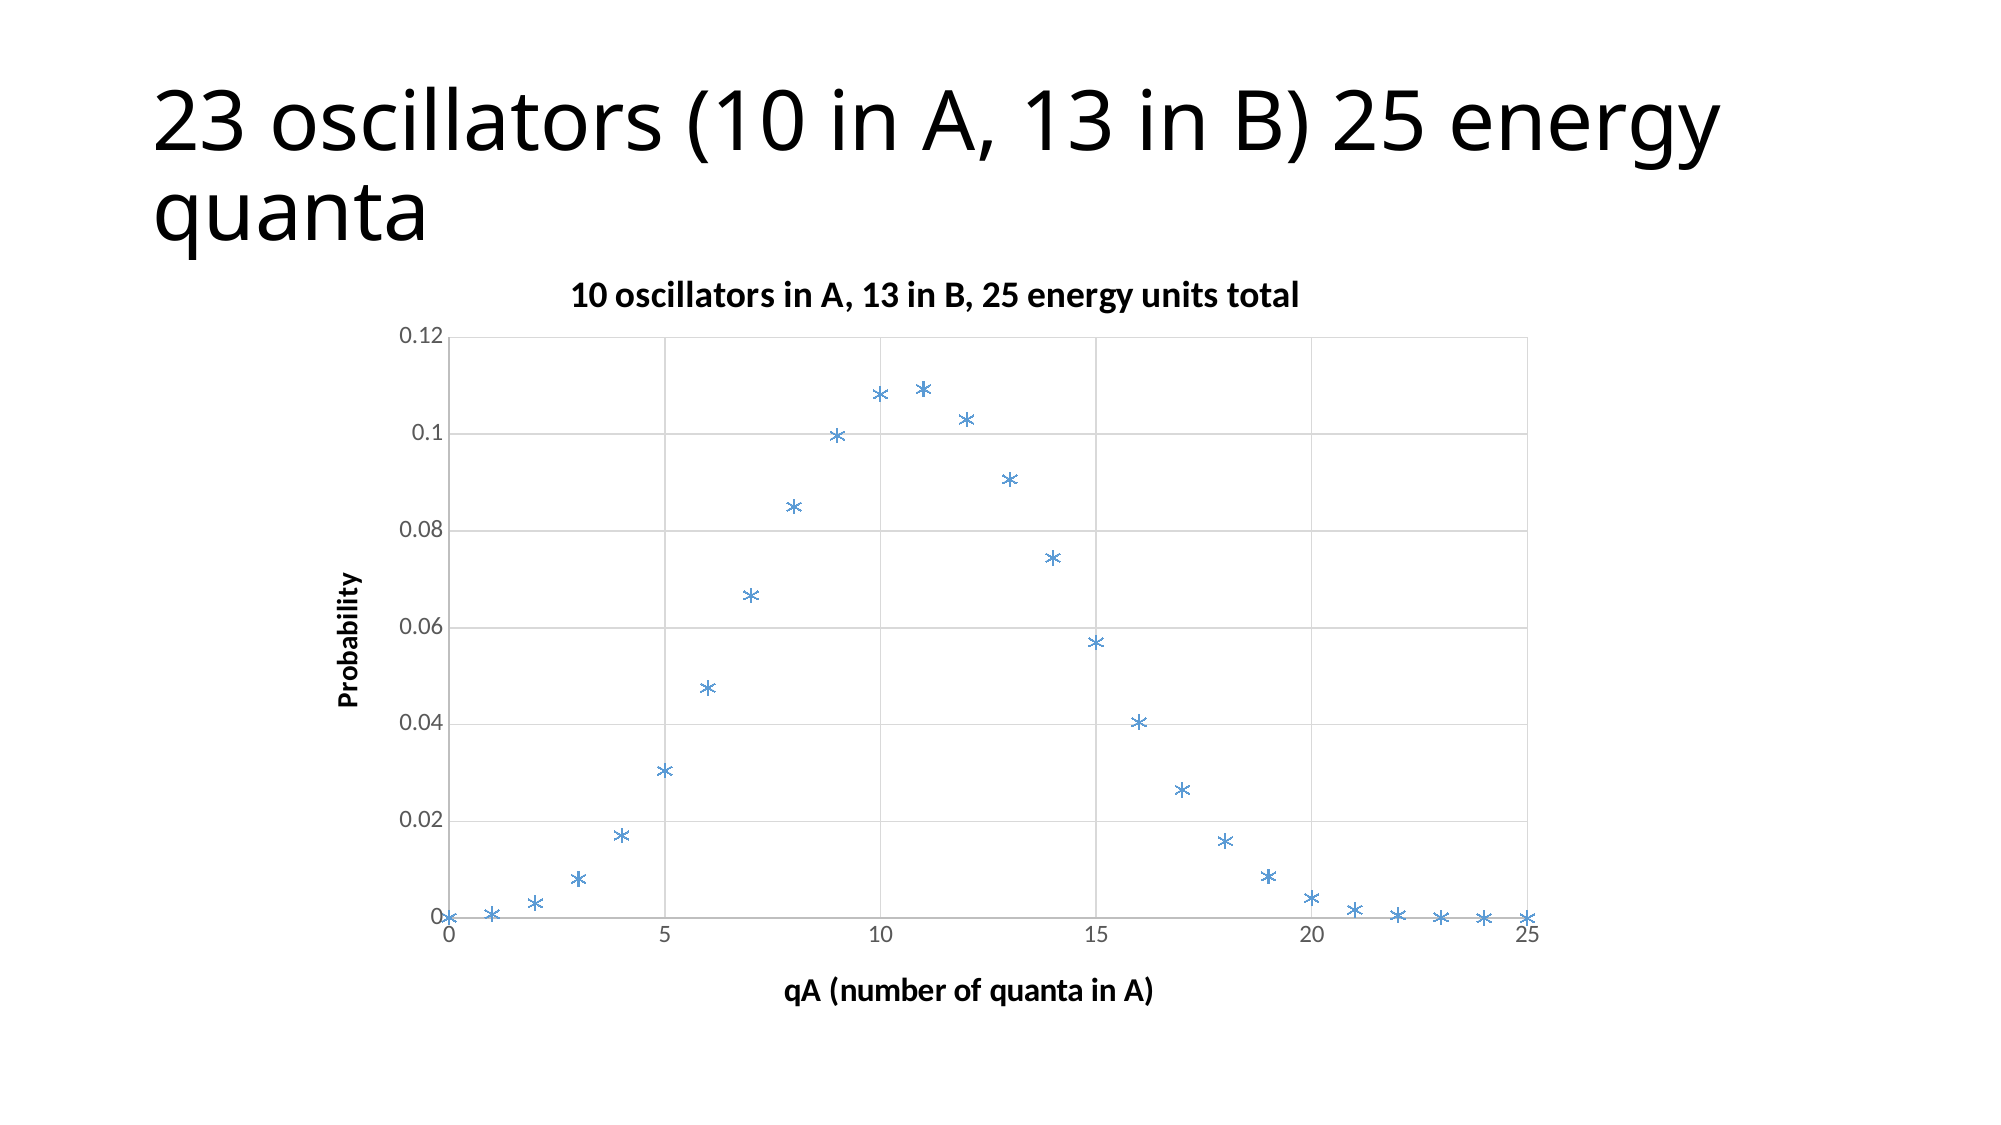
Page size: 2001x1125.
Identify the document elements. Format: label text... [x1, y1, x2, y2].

chart [296, 243, 1574, 1087]
title 23 oscillators (10 in A, 13 in B) 25 energy quanta [137, 59, 1863, 278]
